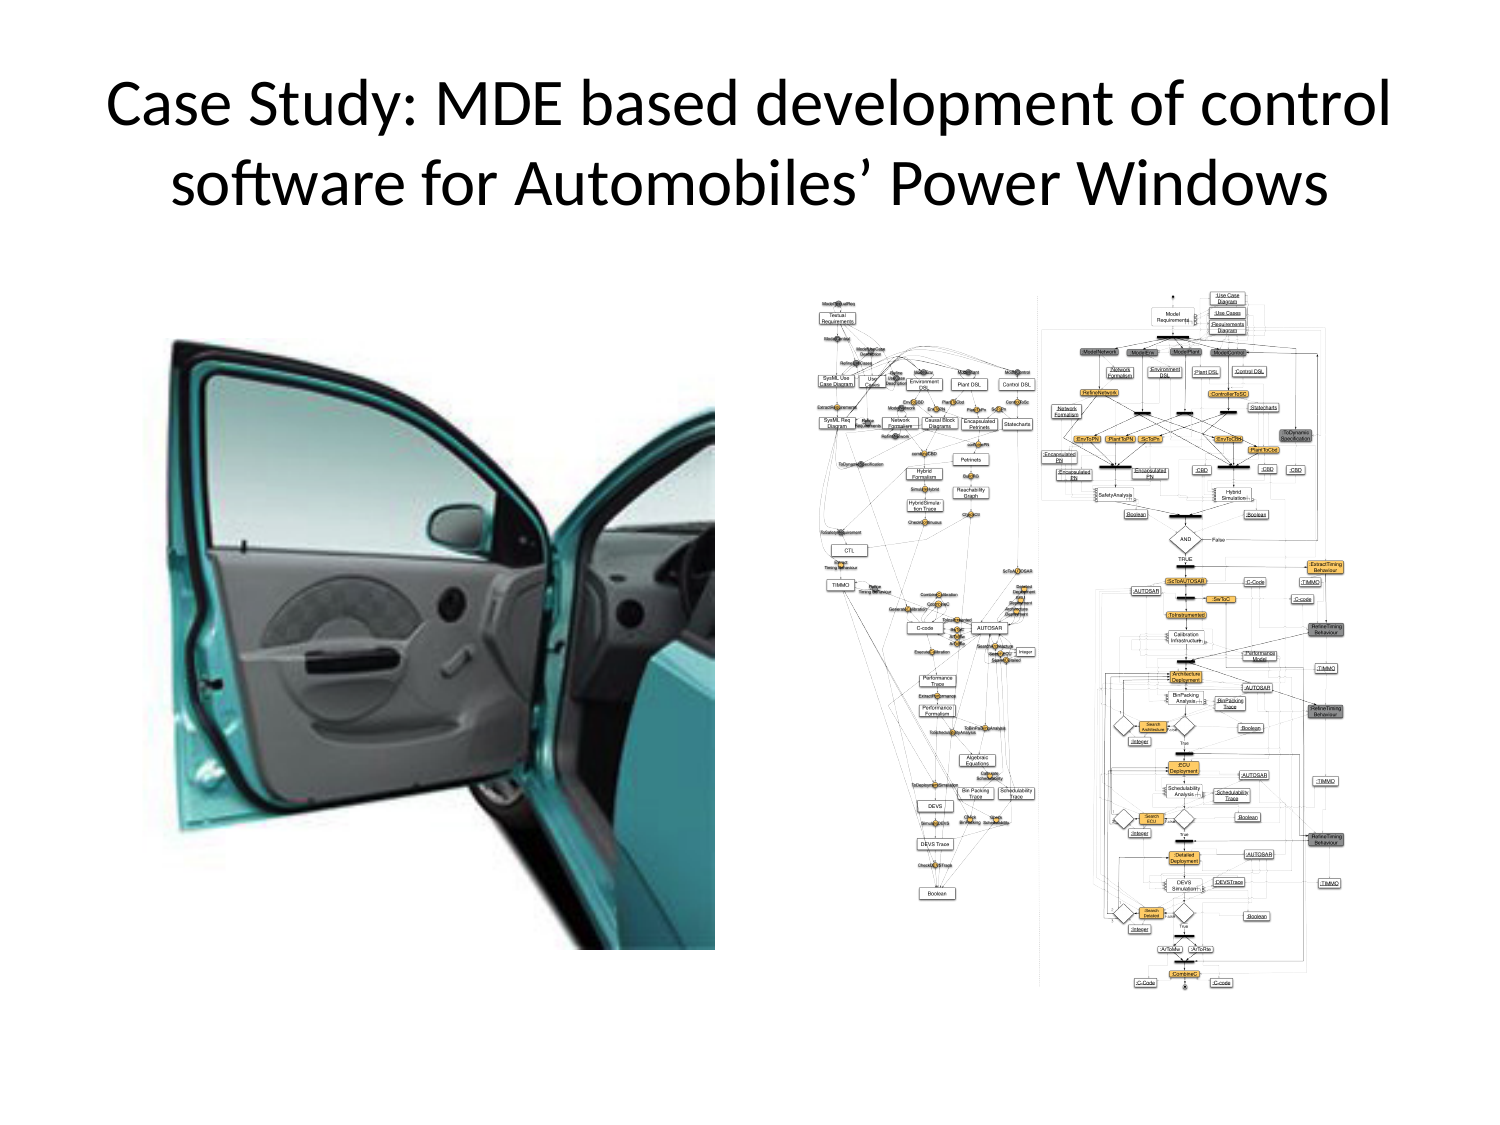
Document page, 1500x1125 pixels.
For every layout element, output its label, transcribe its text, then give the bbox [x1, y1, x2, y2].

title Case Study: MDE based development of control software for Automobiles’ Power Windows [75, 45, 1425, 233]
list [0, 338, 810, 950]
picture [815, 290, 1346, 992]
